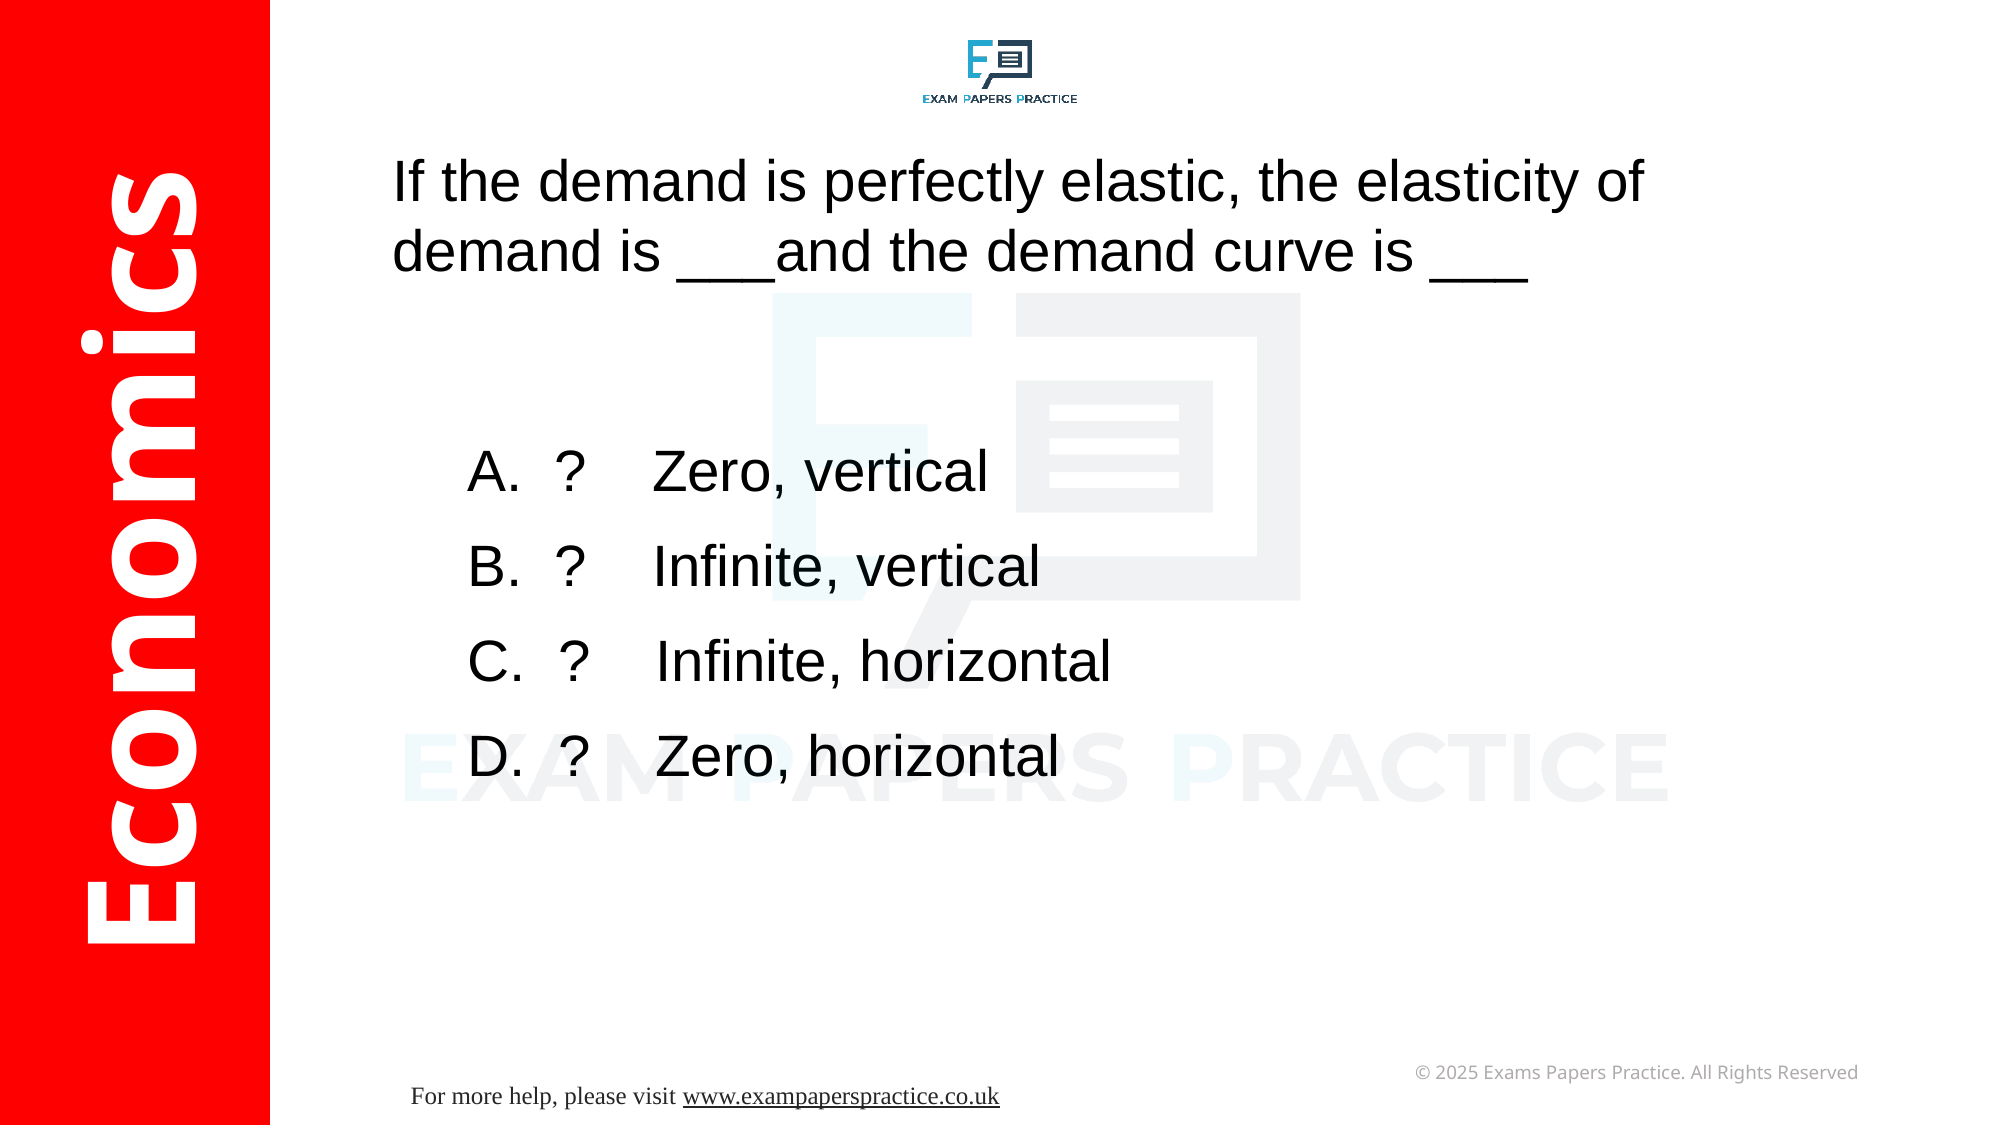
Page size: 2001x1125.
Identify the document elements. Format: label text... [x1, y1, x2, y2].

text_box For more help, please visit www.exampaperspractice.co.uk [374, 1072, 1037, 1111]
picture [405, 292, 1668, 802]
text_box © 2025 Exams Papers Practice. All Rights Reserved [1386, 1053, 1887, 1091]
text_box If the demand is perfectly elastic, the elasticity of demand is ___and the demand curve is ___ ? Zero, vertical ? Infinite, vertical ? Infinite, horizontal ? Zero, horizontal [377, 136, 1857, 796]
picture [923, 40, 1077, 103]
